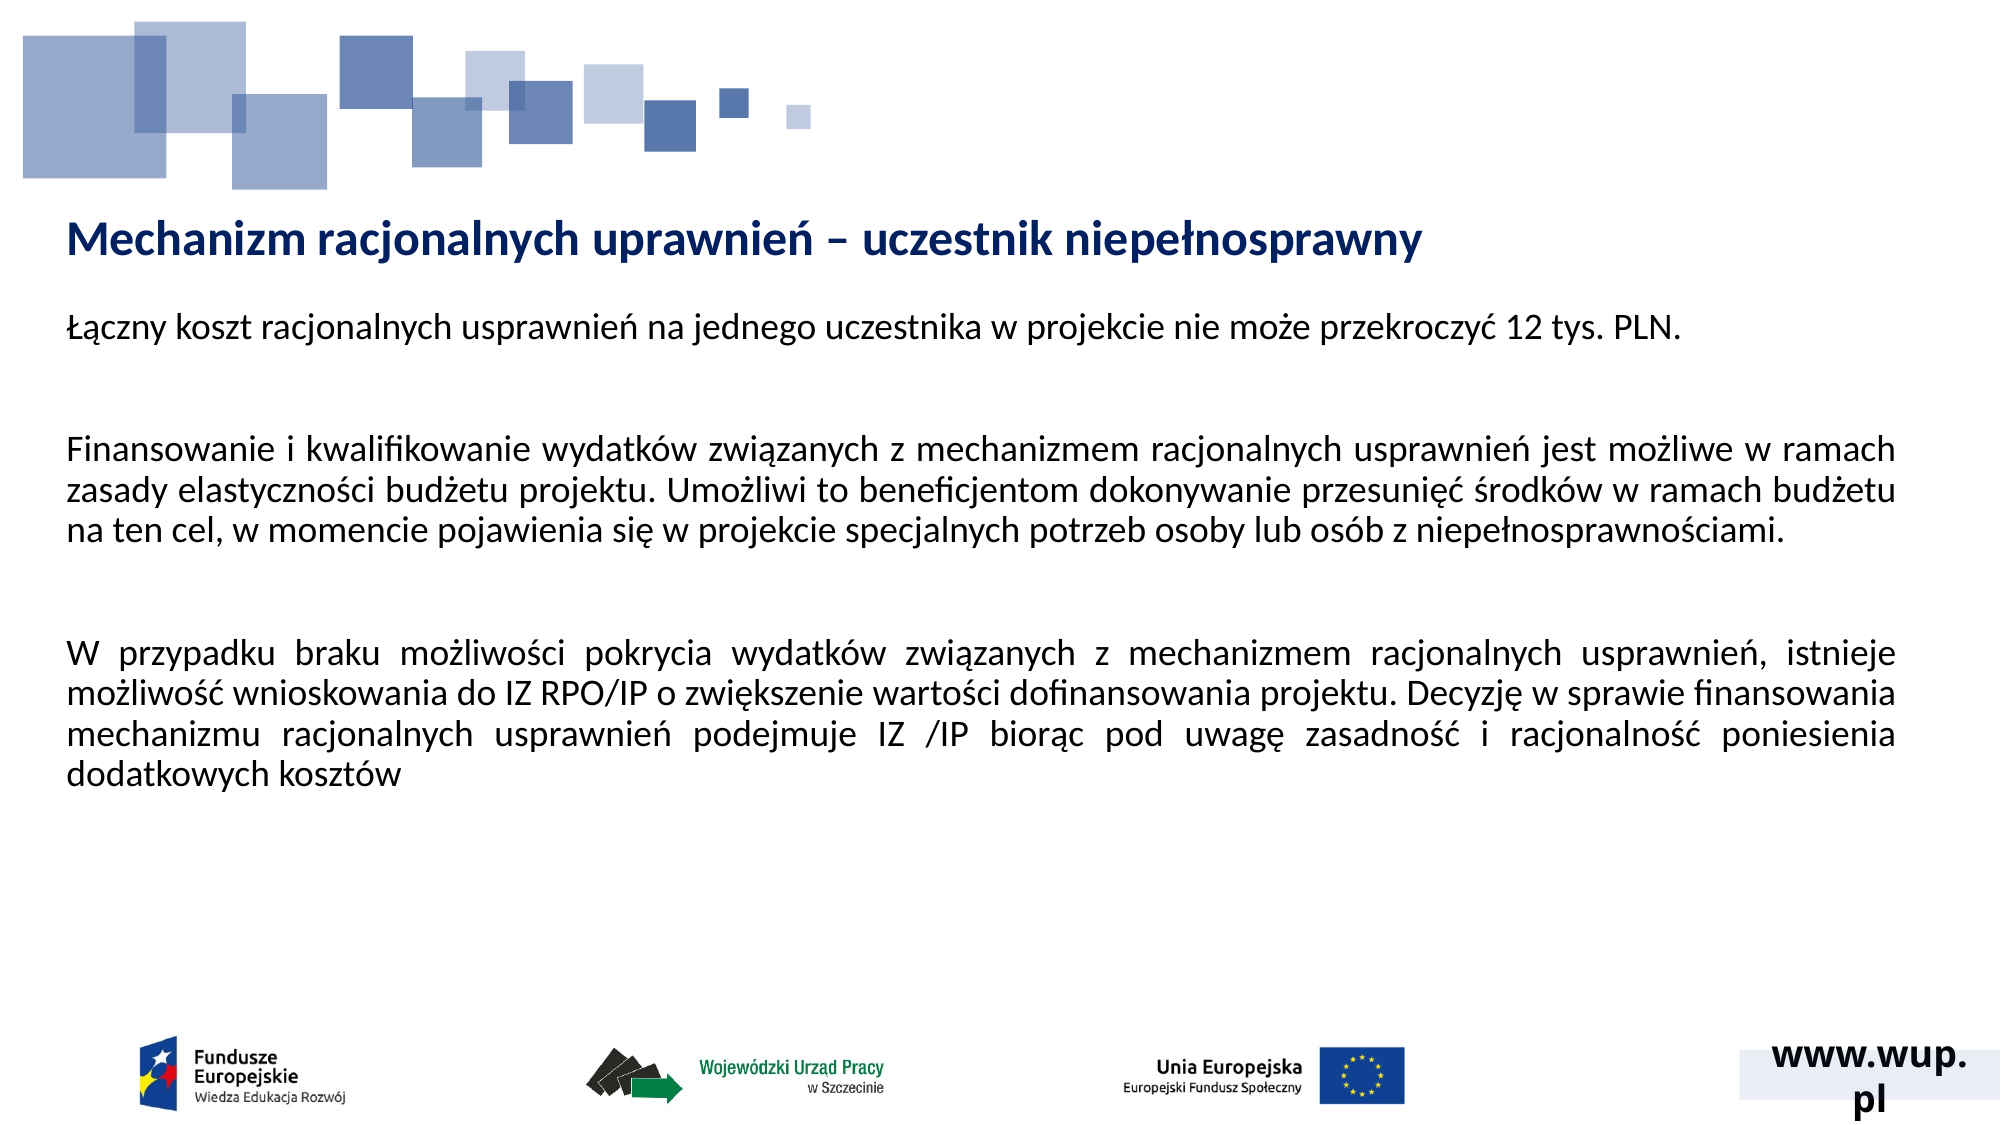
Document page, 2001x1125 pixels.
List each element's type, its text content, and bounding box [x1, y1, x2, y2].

picture [139, 1017, 363, 1118]
list Łączny koszt racjonalnych usprawnień na jednego uczestnika w projekcie nie może przekroczyć 12 tys. PLN. Finansowanie i kwalifikowanie wydatków związanych z mechanizmem racjonalnych usprawnień jest możliwe w ramach zasady elastyczności budżetu projektu. Umożliwi to beneficjentom dokonywanie przesunięć środków w ramach budżetu na ten cel, w momencie pojawienia się w projekcie specjalnych potrzeb osoby lub osób z niepełnosprawnościami. W przypadku braku możliwości pokrycia wydatków związanych z mechanizmem racjonalnych usprawnień, istnieje możliwość wnioskowania do IZ RPO/IP o zwiększenie wartości dofinansowania projektu. Decyzję w sprawie finansowania mechanizmu racjonalnych usprawnień podejmuje IZ /IP biorąc pod uwagę zasadność i racjonalność poniesienia dodatkowych kosztów [51, 299, 1913, 1014]
picture [574, 1036, 894, 1115]
picture [1104, 1027, 1407, 1123]
title Mechanizm racjonalnych uprawnień – uczestnik niepełnosprawny [51, 204, 1913, 287]
